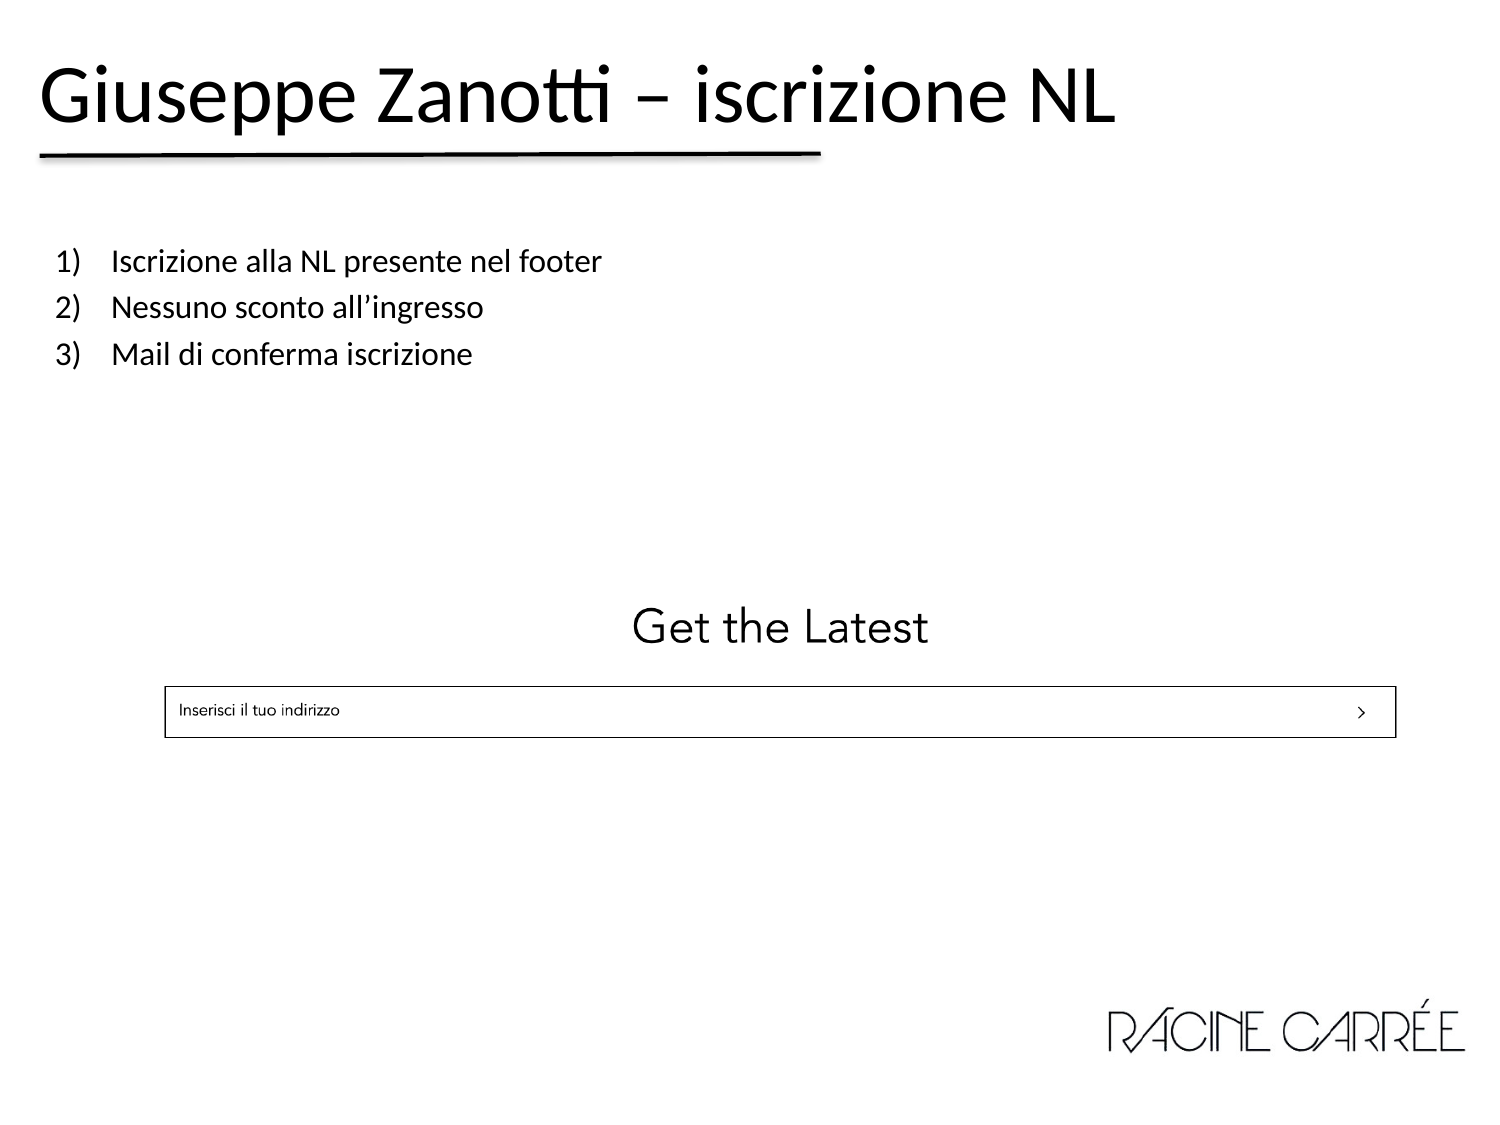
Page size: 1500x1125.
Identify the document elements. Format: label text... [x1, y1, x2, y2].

text_box Iscrizione alla NL presente nel footer Nessuno sconto all’ingresso Mail di conferma iscrizione [39, 231, 793, 496]
subtitle Giuseppe Zanotti – iscrizione NL [25, 31, 1337, 175]
picture [0, 551, 1500, 805]
picture [1096, 993, 1472, 1069]
